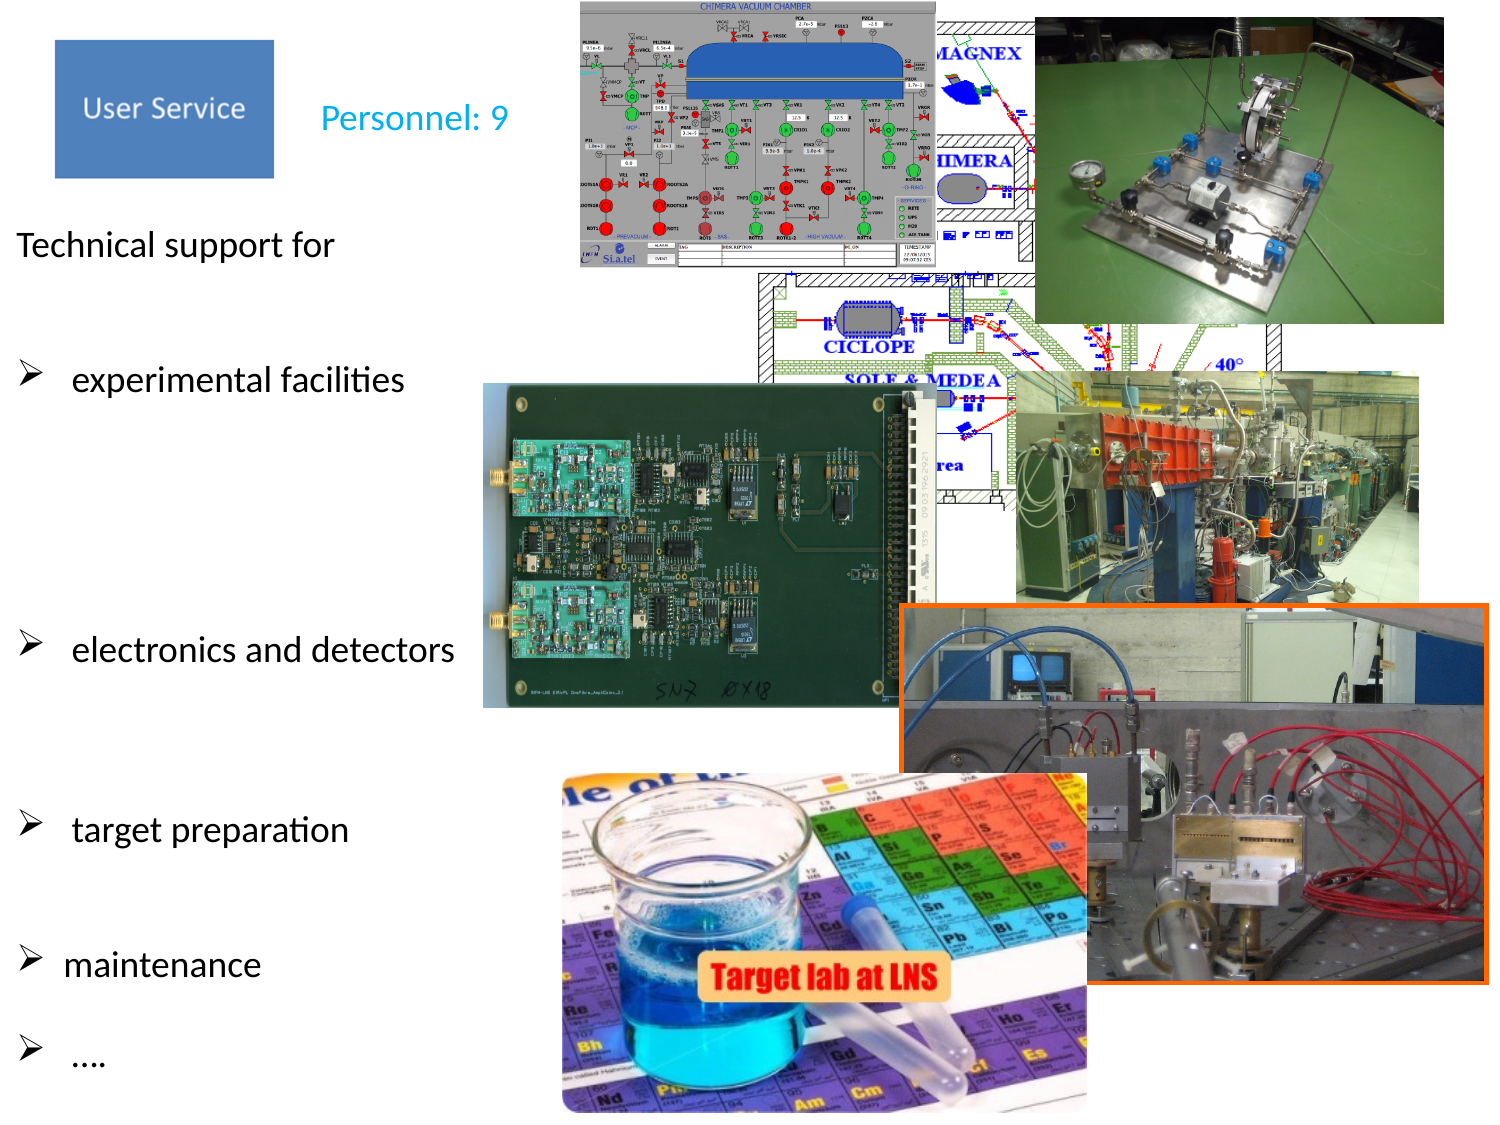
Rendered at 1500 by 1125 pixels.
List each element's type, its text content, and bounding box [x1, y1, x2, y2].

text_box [690, 0, 1300, 511]
picture [1035, 17, 1444, 325]
text_box Personnel: 9 [306, 85, 529, 146]
text_box Technical support for experimental facilities electronics and detectors target preparation maintenance …. [1, 212, 688, 1125]
picture [580, 0, 937, 269]
picture [483, 371, 1485, 1114]
picture [51, 35, 278, 183]
